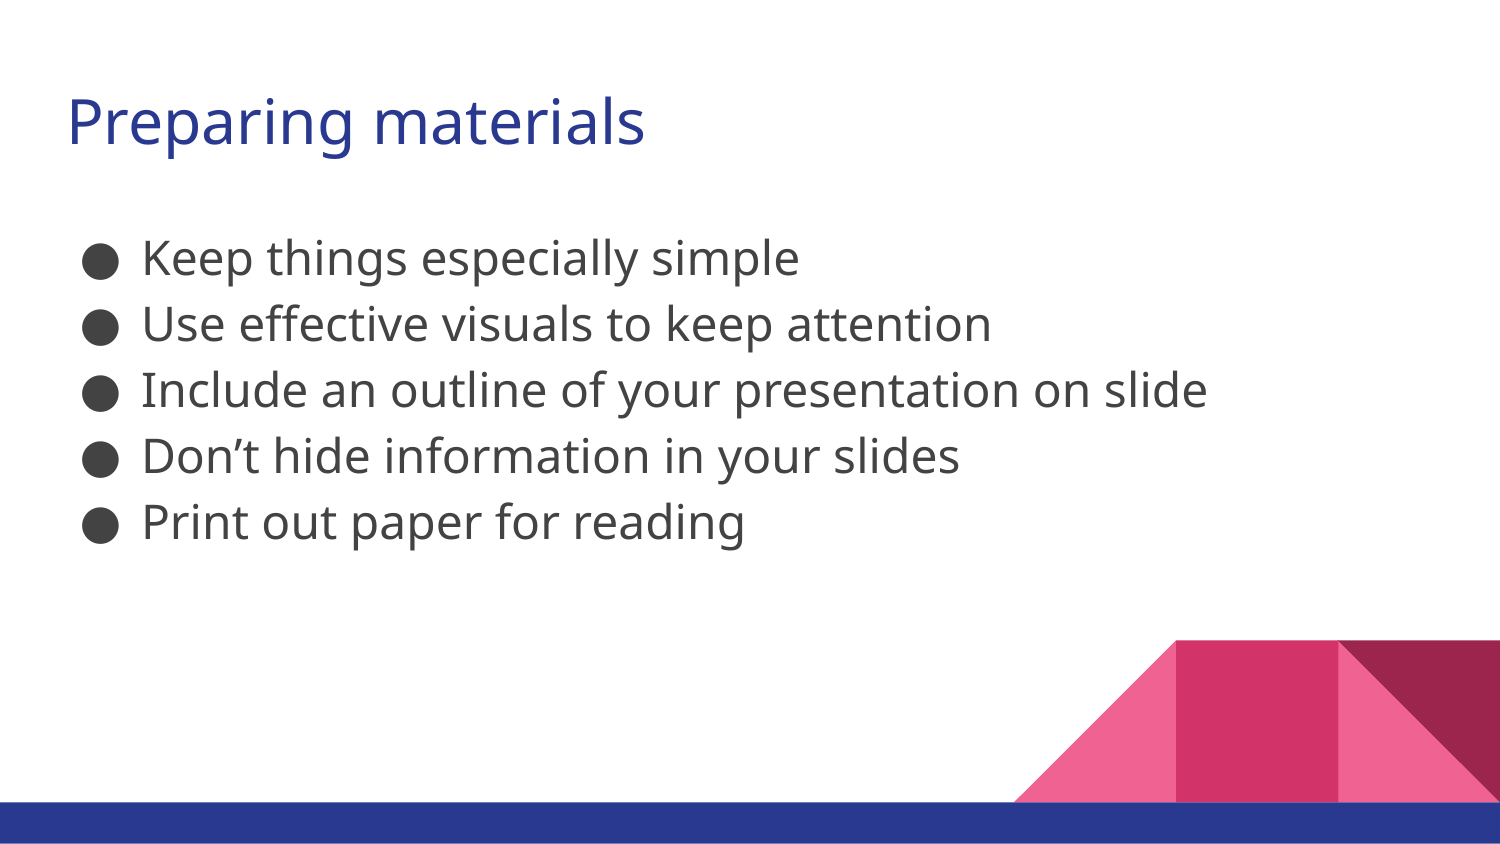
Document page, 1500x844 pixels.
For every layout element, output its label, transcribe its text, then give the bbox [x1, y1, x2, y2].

list Keep things especially simple Use effective visuals to keep attention Include an outline of your presentation on slide Don’t hide information in your slides Print out paper for reading [51, 203, 1449, 752]
title Preparing materials [51, 67, 1449, 167]
